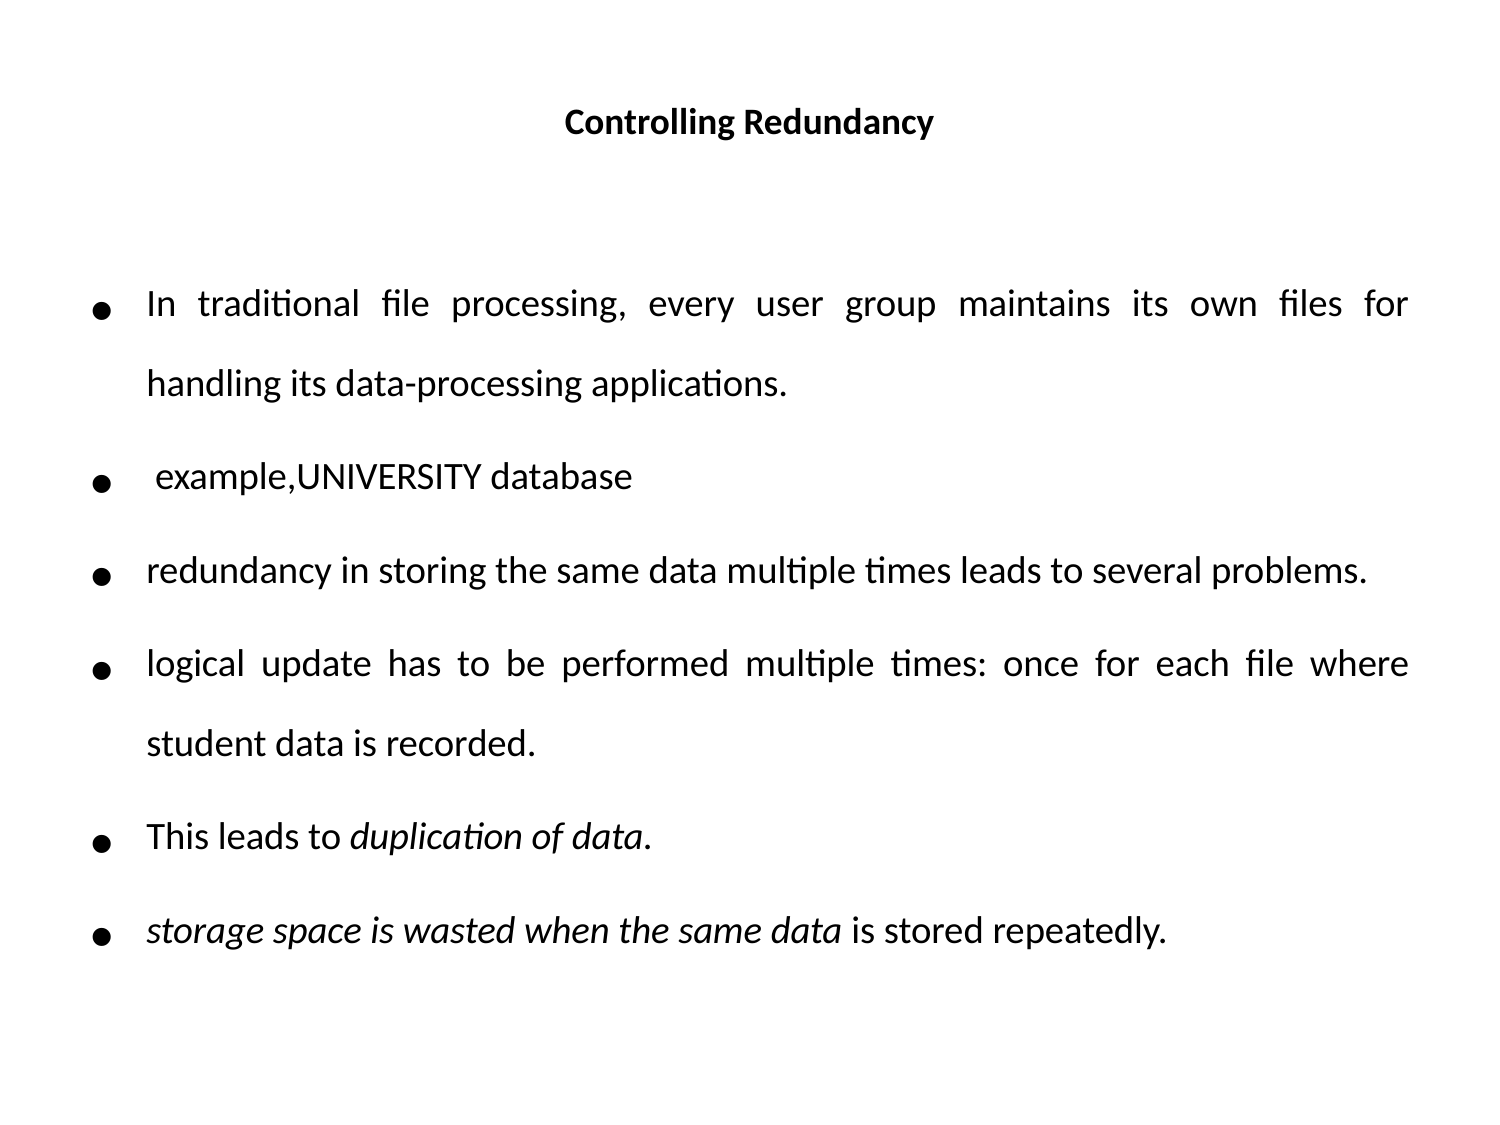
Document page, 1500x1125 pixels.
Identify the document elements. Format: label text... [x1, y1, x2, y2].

list In traditional file processing, every user group maintains its own files for handling its data-processing applications. example,UNIVERSITY database redundancy in storing the same data multiple times leads to several problems. logical update has to be performed multiple times: once for each file where student data is recorded. This leads to duplication of data. storage space is wasted when the same data is stored repeatedly. [75, 262, 1425, 1075]
title Controlling Redundancy [75, 45, 1425, 233]
